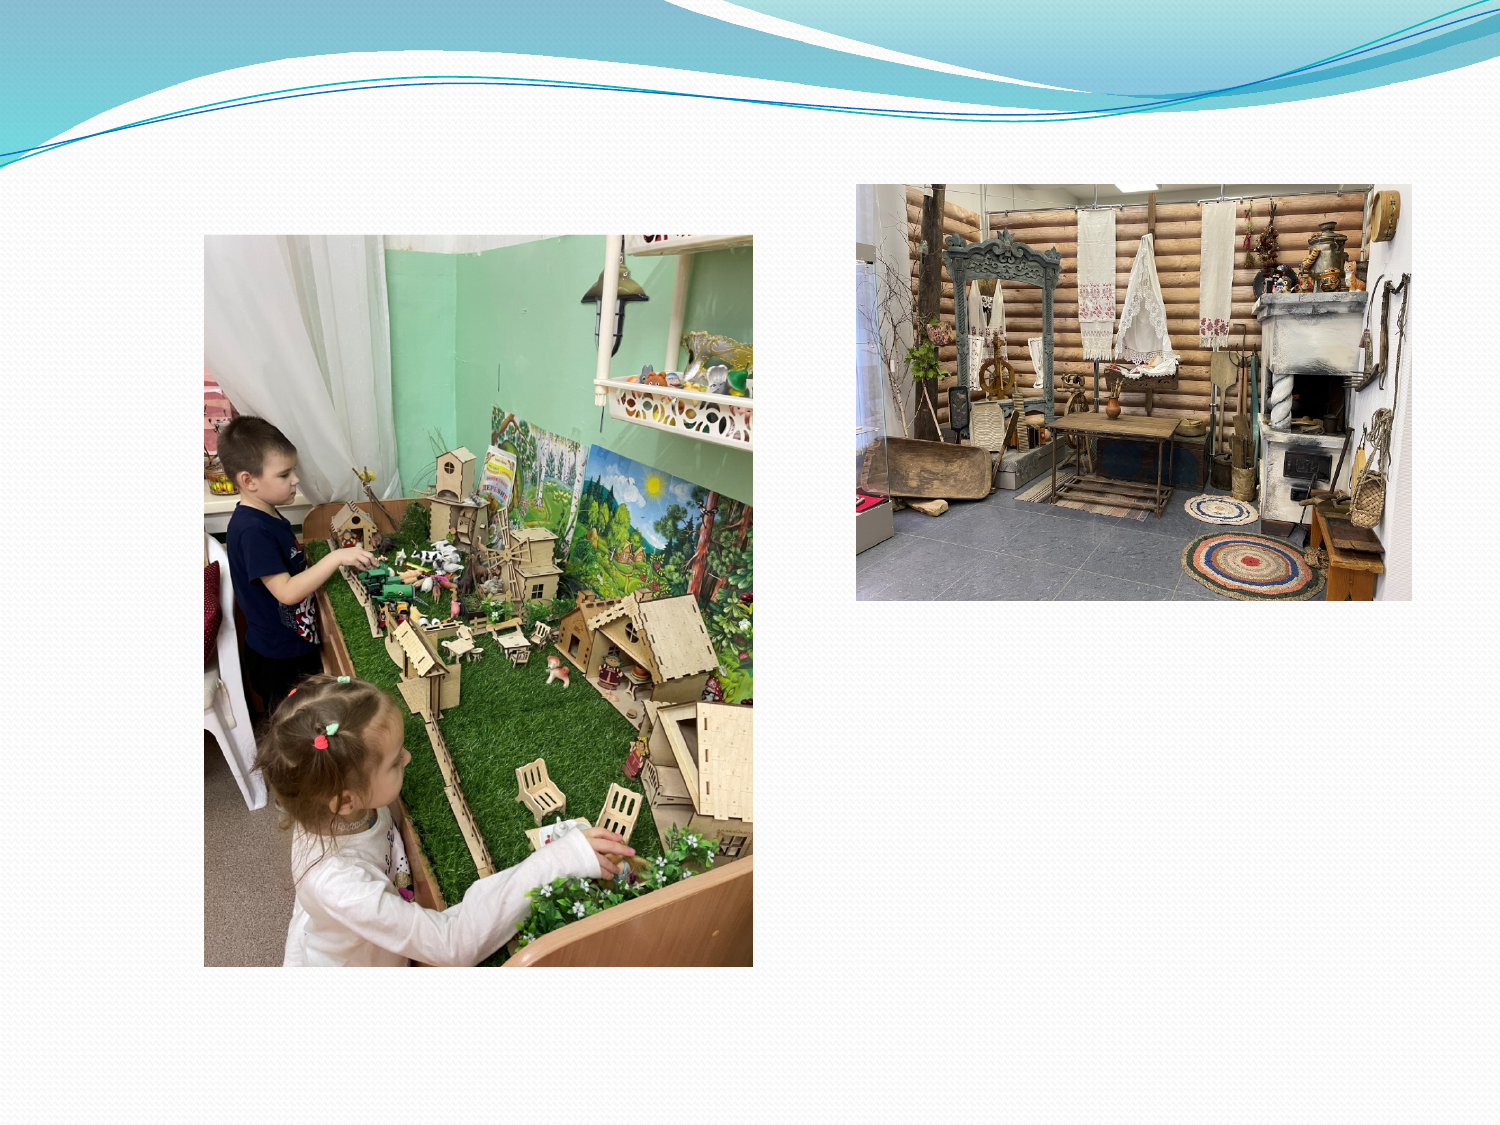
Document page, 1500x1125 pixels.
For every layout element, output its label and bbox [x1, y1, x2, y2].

picture [111, 235, 845, 876]
picture [856, 184, 1412, 602]
picture [204, 885, 753, 966]
